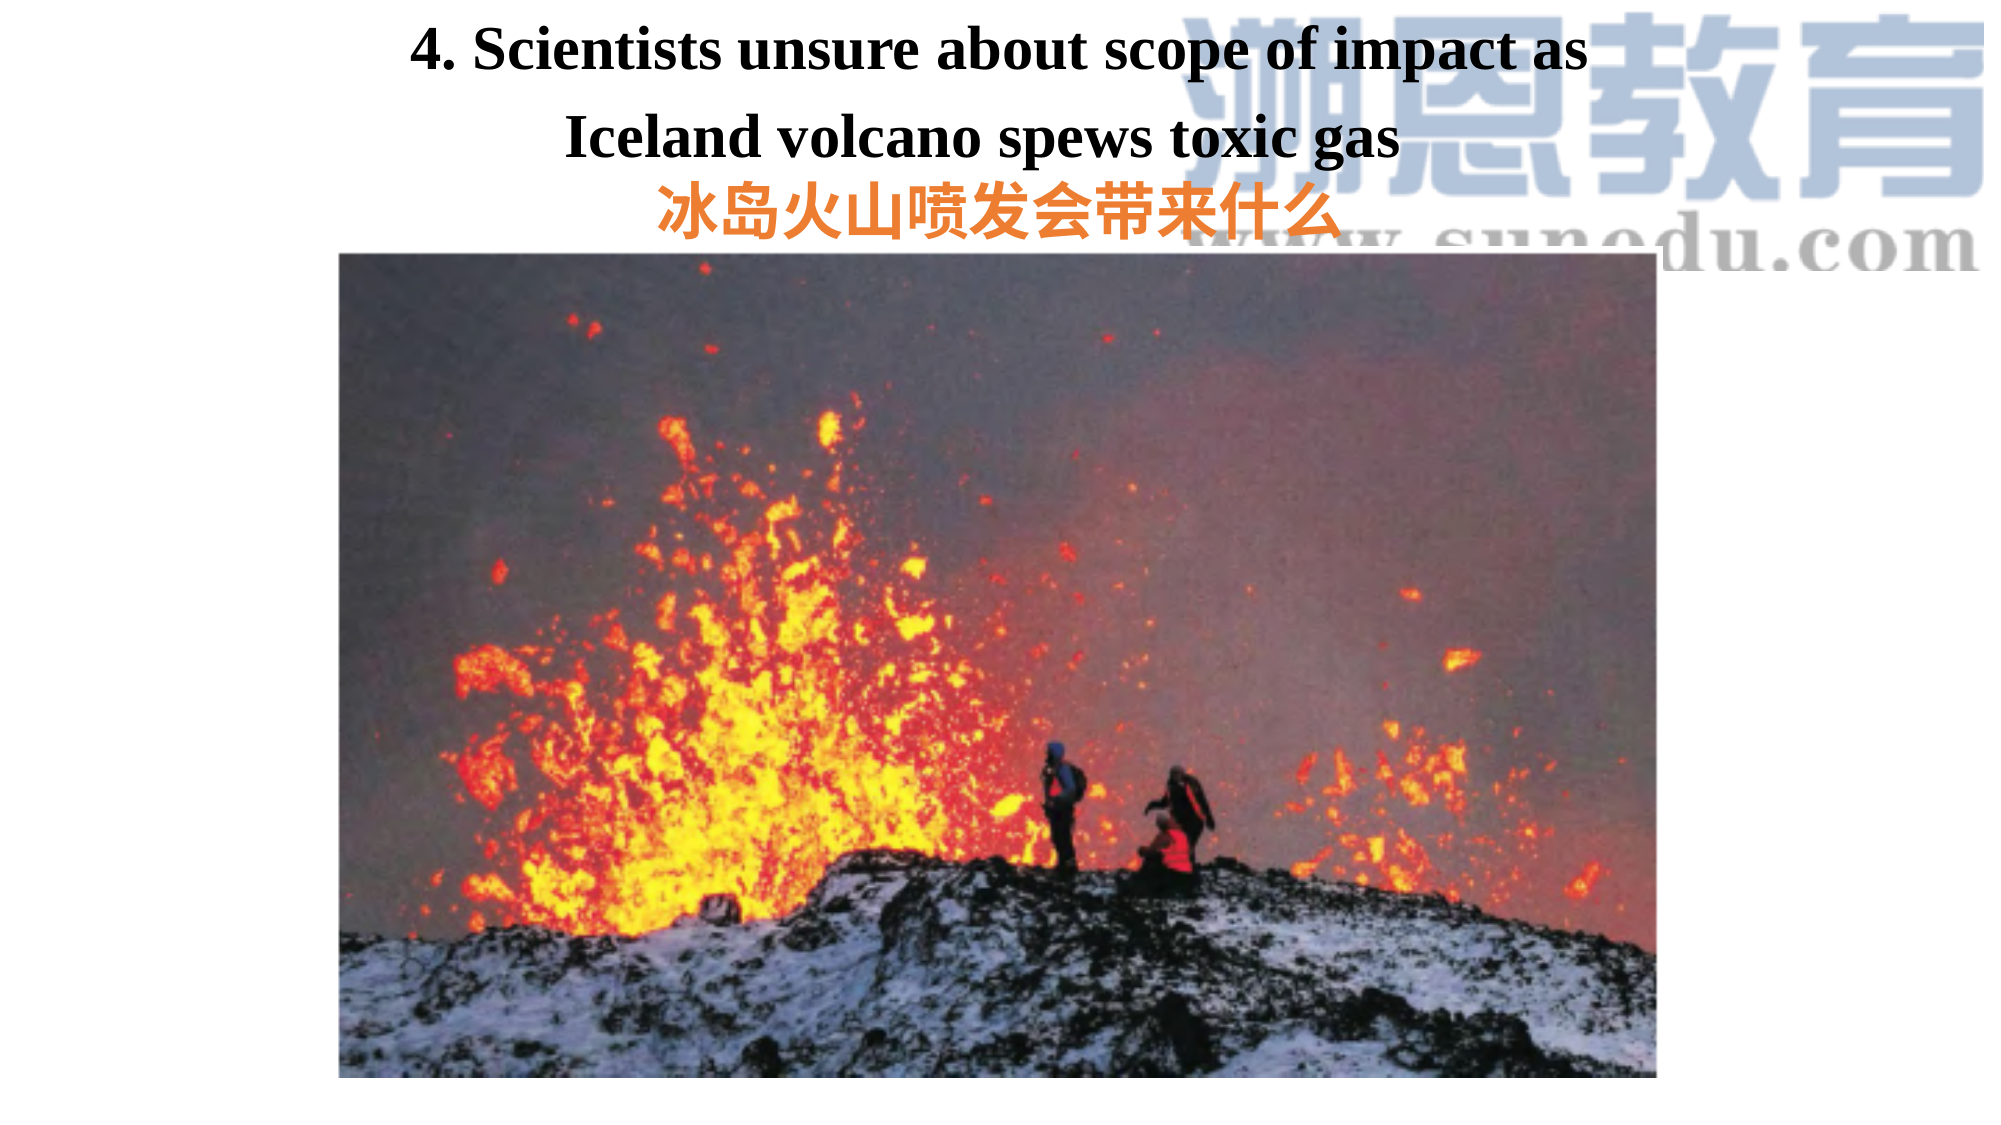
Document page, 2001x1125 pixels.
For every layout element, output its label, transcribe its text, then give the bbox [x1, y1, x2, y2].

text_box 4. Scientists unsure about scope of impact as Iceland volcano spews toxic gas 冰岛火山喷发会带来什么 [320, 0, 1680, 255]
picture [337, 10, 1984, 1078]
